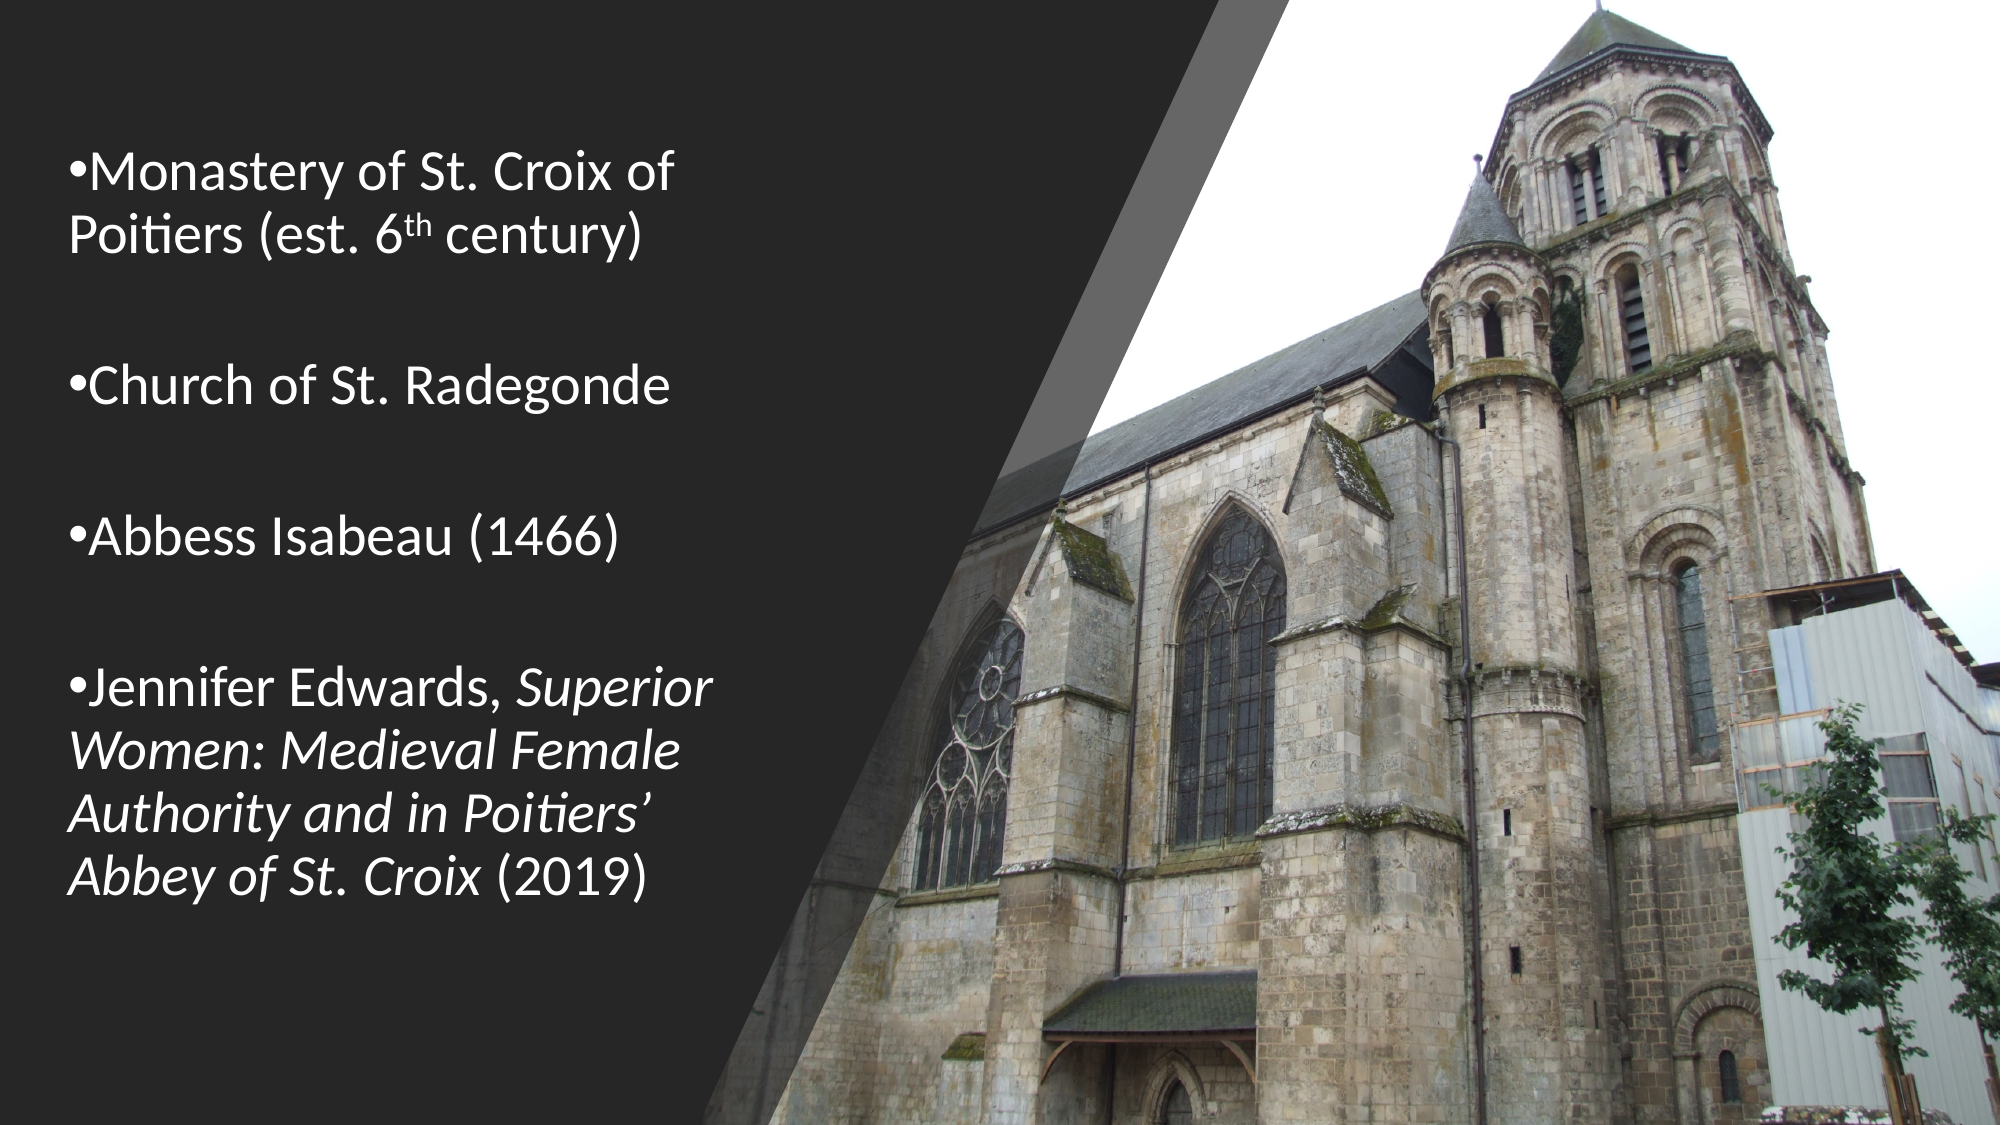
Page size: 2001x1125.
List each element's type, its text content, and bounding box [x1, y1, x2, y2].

text_box Monastery of St. Croix of Poitiers (est. 6th century) Church of St. Radegonde Abbess Isabeau (1466) Jennifer Edwards, Superior Women: Medieval Female Authority and in Poitiers’ Abbey of St. Croix (2019) [53, 132, 675, 815]
picture [675, 0, 2000, 1125]
text_box [0, 0, 675, 1125]
